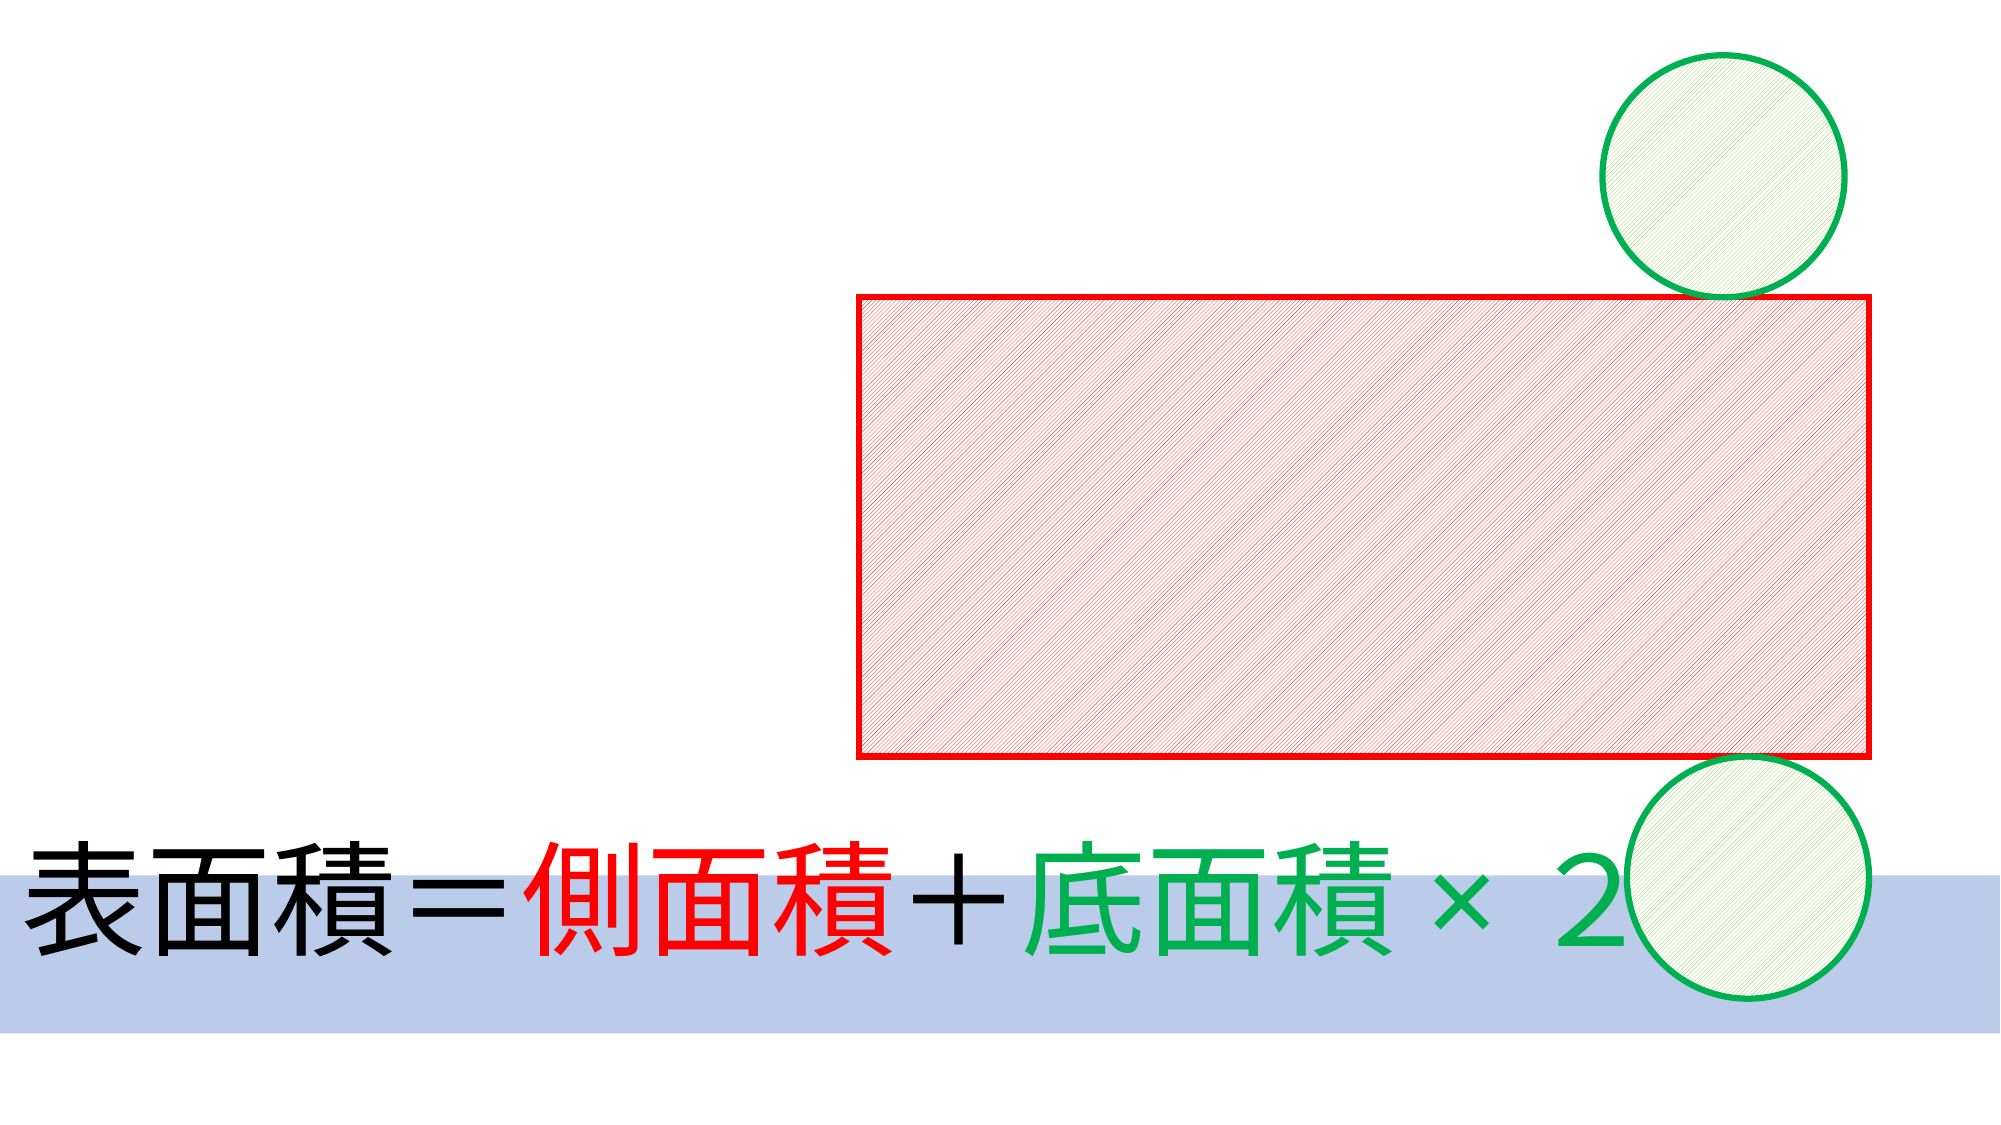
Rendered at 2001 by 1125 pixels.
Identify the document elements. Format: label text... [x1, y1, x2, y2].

text_box [858, 296, 1870, 758]
text_box [0, 874, 2000, 1034]
text_box [1625, 755, 1871, 1000]
text_box [1601, 54, 1846, 299]
text_box 表面積＝側面積＋底面積×２ [7, 813, 1669, 979]
